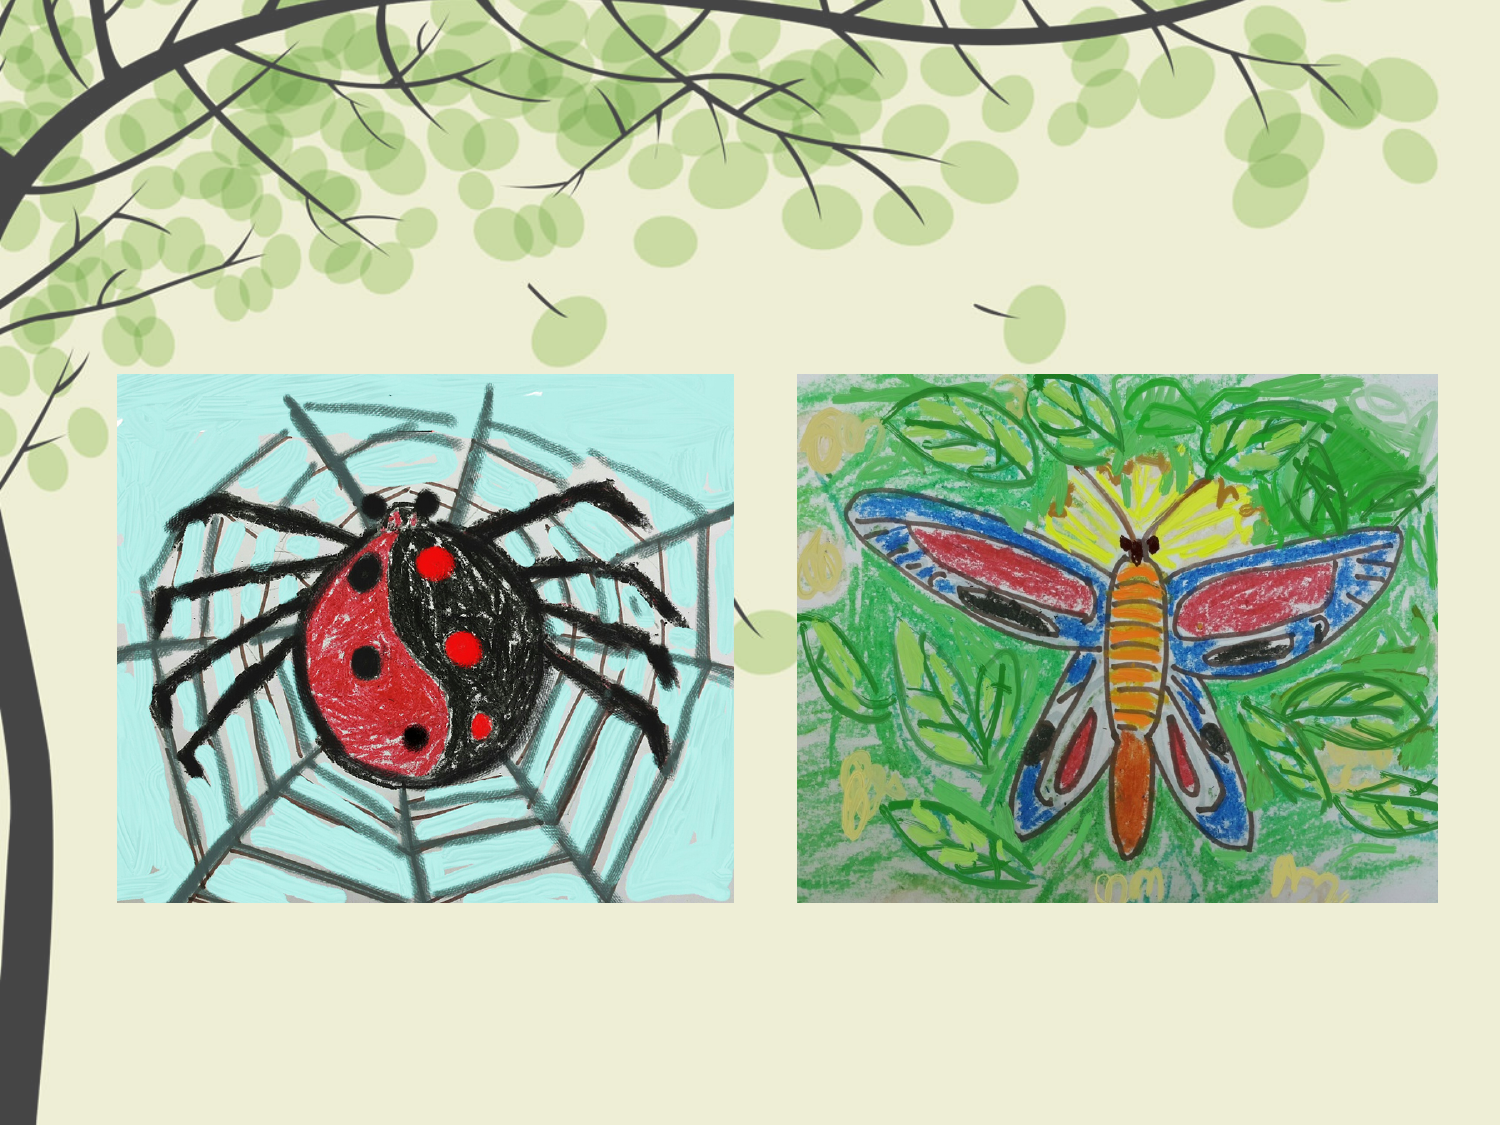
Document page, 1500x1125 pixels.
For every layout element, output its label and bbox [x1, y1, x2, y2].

picture [116, 374, 734, 903]
list [796, 374, 1439, 903]
